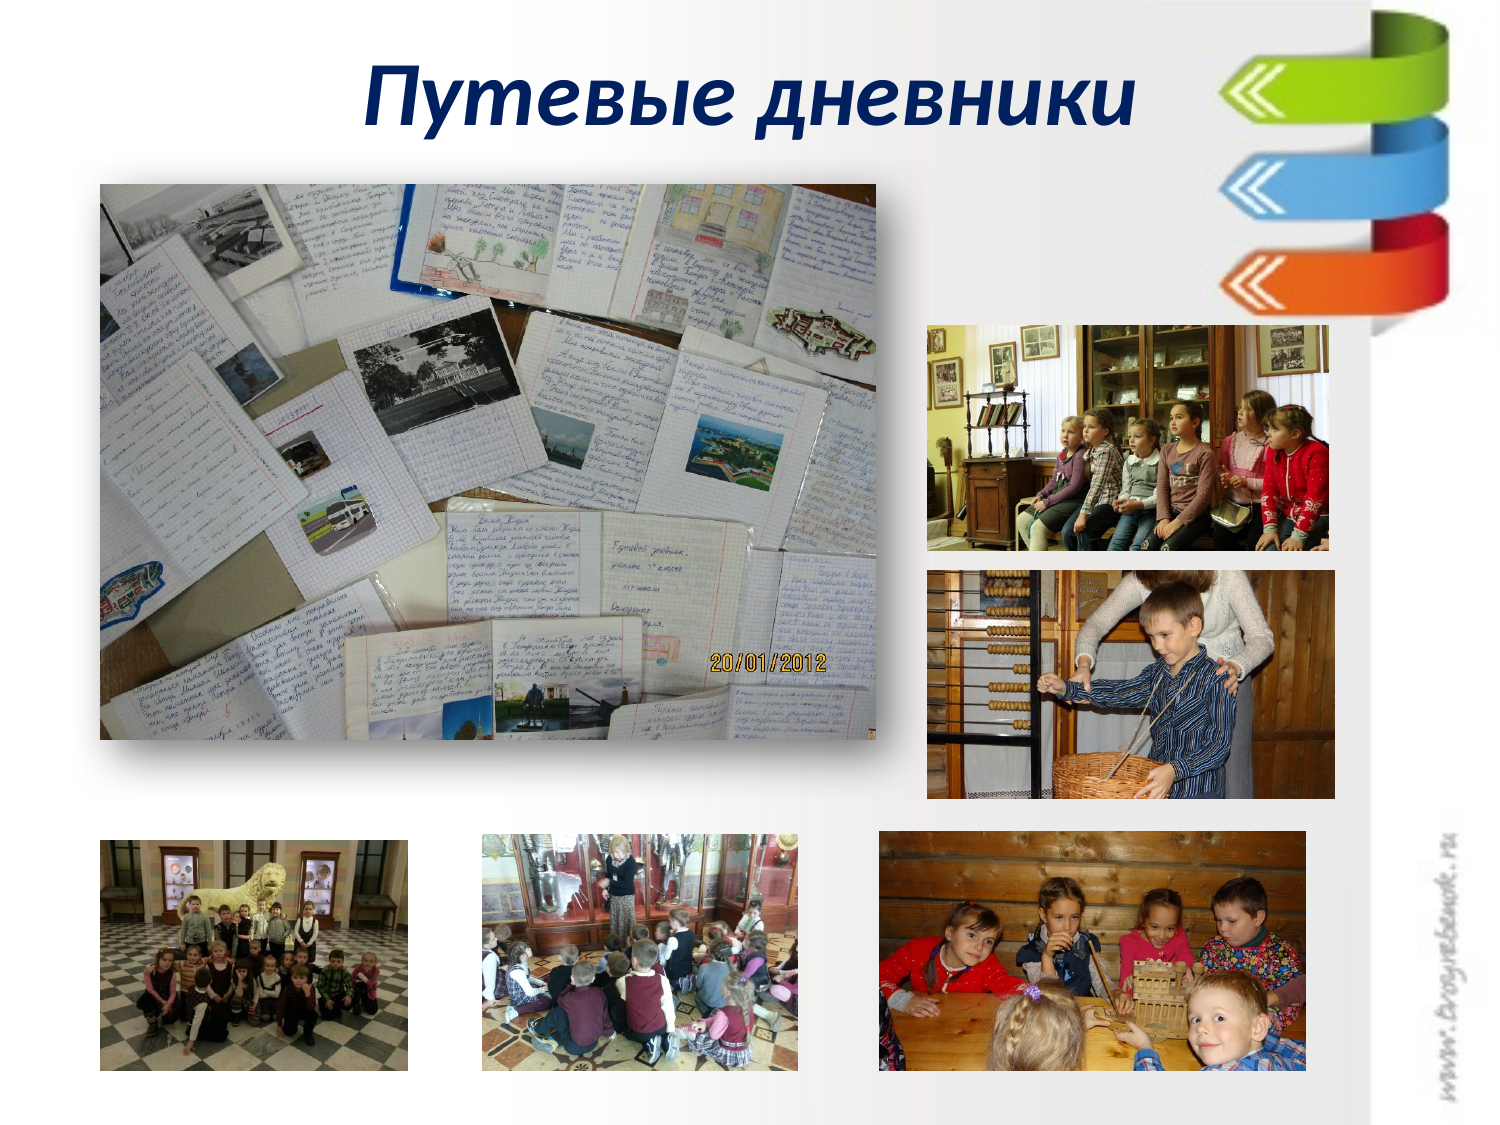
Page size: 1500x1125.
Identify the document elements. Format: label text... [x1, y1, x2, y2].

picture [0, 0, 1500, 1125]
title Путевые дневники [75, 0, 1425, 183]
